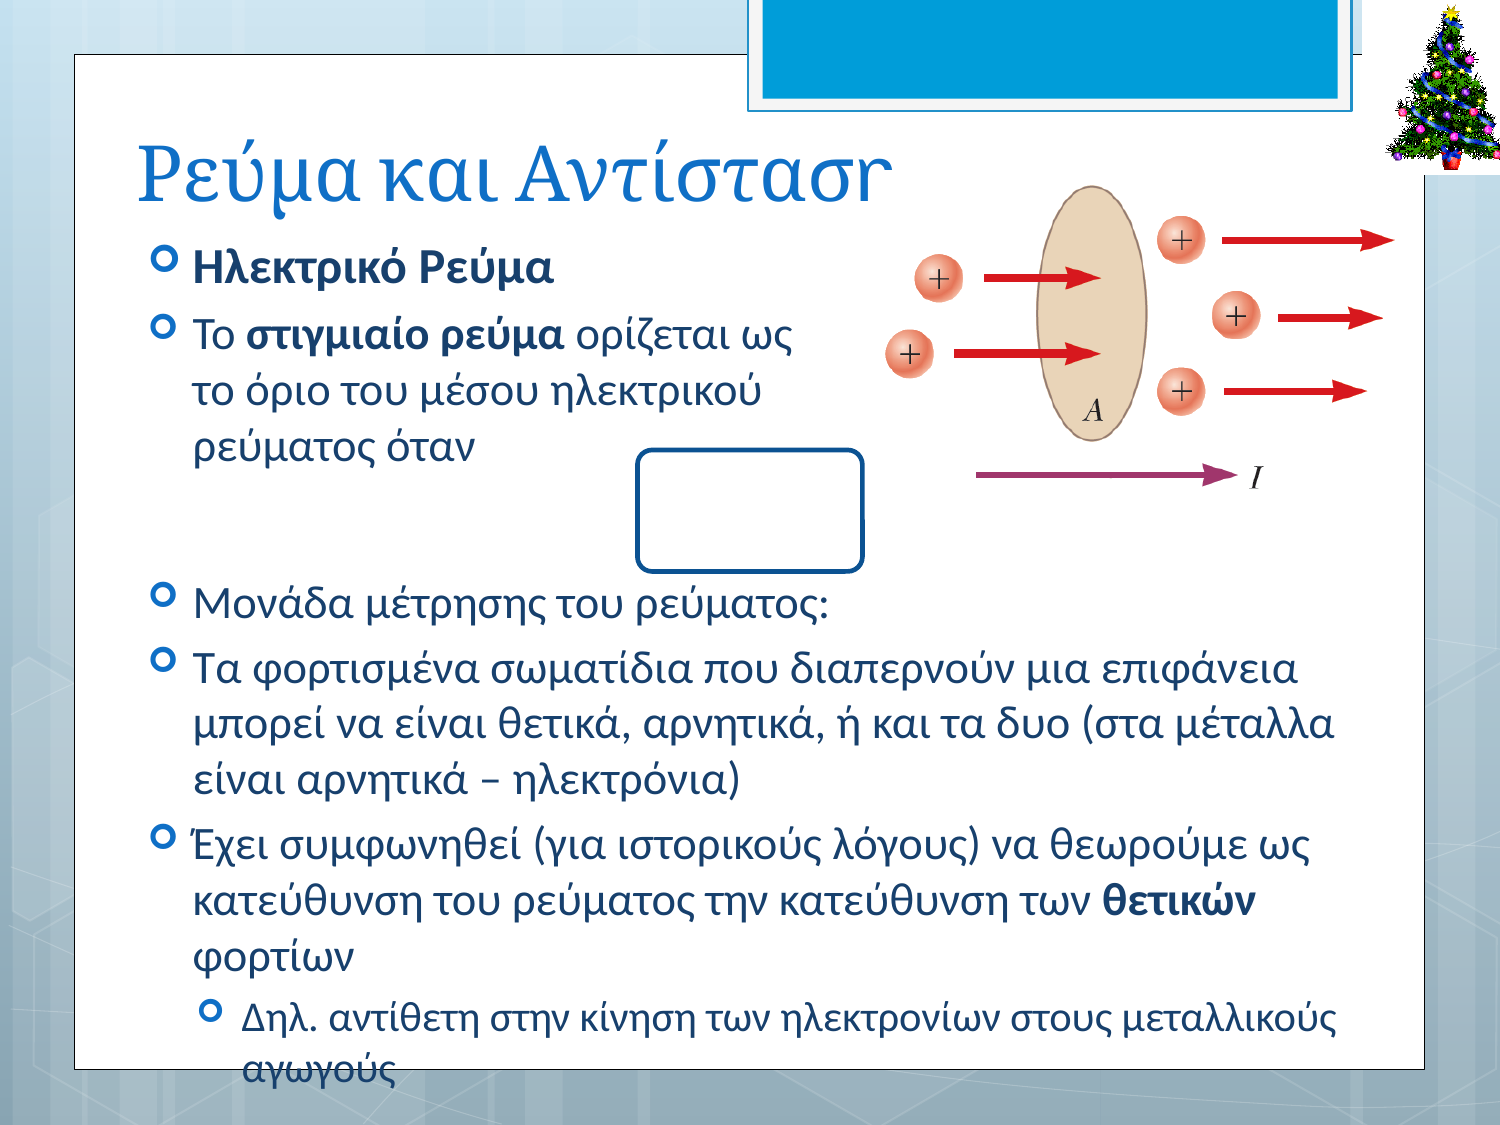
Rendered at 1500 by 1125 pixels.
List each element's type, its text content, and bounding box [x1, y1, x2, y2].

picture [872, 0, 1500, 499]
text_box [636, 448, 864, 573]
title Ρεύμα και Αντίσταση [121, 116, 1338, 225]
